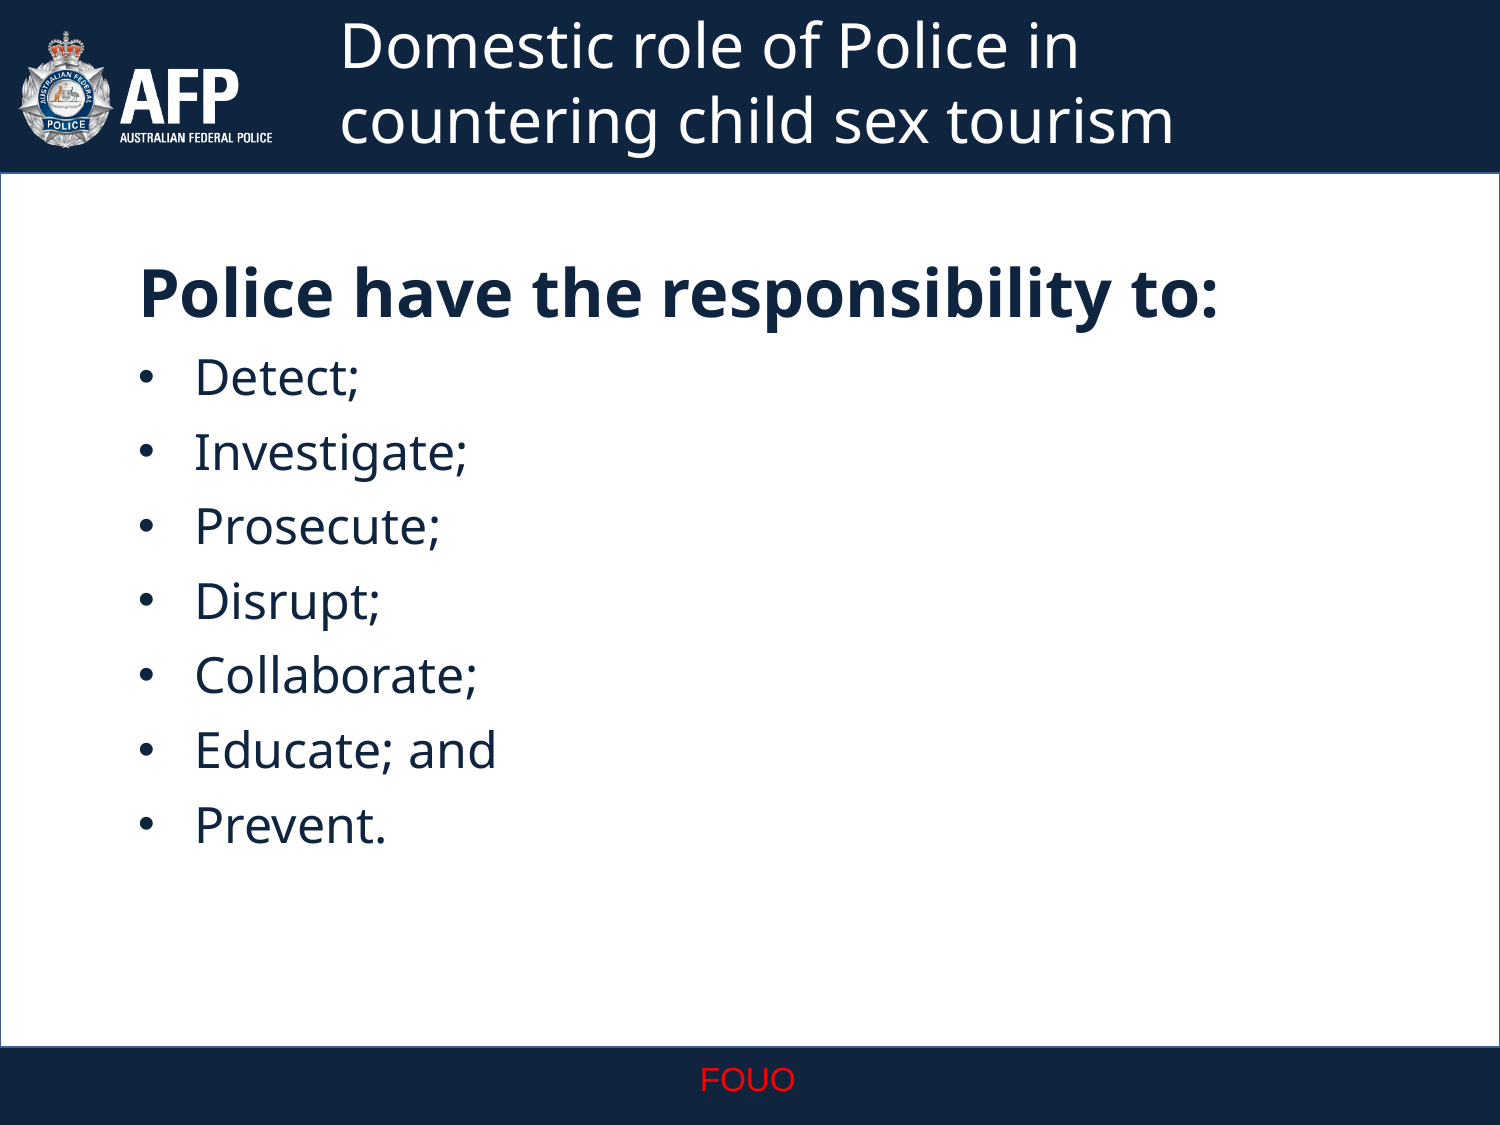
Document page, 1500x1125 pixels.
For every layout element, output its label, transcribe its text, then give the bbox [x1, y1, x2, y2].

title Domestic role of Police in countering child sex tourism [324, 54, 1429, 163]
picture [18, 31, 272, 148]
list Police have the responsibility to: Detect; Investigate; Prosecute; Disrupt; Collaborate; Educate; and Prevent. [112, 243, 1388, 1042]
